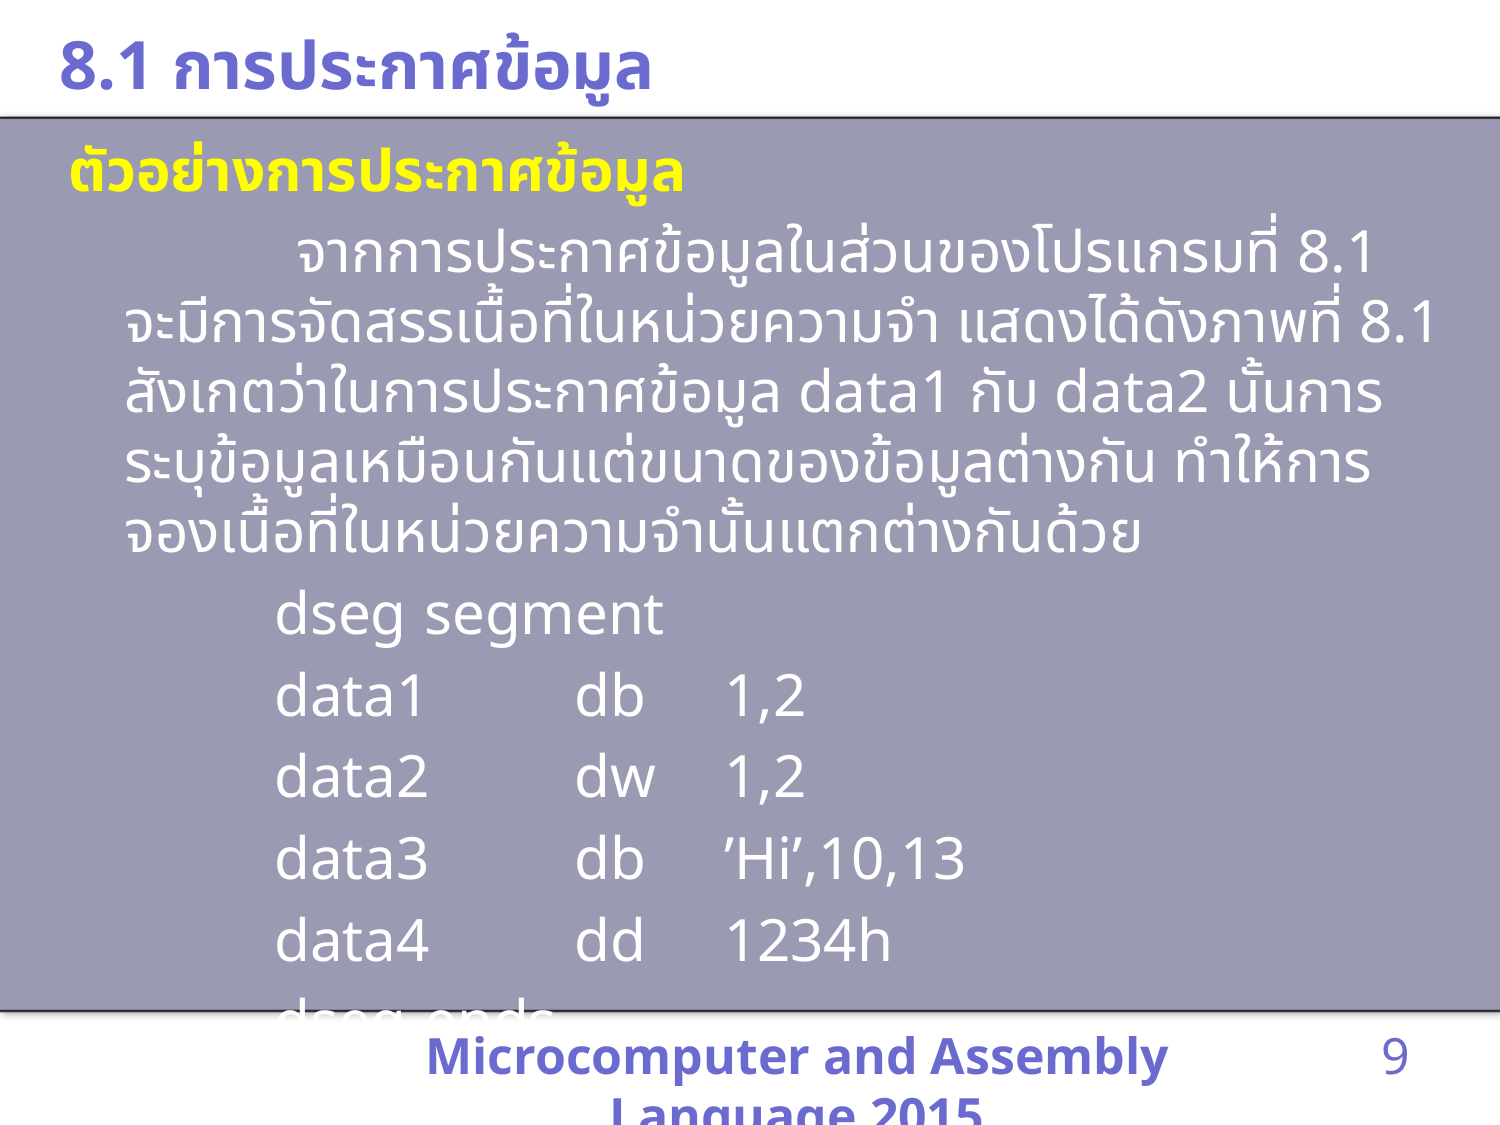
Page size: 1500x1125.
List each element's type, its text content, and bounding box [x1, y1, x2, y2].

slide_number 9 [1074, 1017, 1425, 1096]
picture [0, 0, 1500, 1125]
list ตัวอย่างการประกาศข้อมูล จากการประกาศข้อมูลในส่วนของโปรแกรมที่ 8.1 จะมีการจัดสรรเนื้อที่ในหน่วยความจำ แสดงได้ดังภาพที่ 8.1 สังเกตว่าในการประกาศข้อมูล data1 กับ data2 นั้นการระบุข้อมูลเหมือนกันแต่ขนาดของข้อมูลต่างกัน ทำให้การจองเนื้อที่ในหน่วยความจำนั้นแตกต่างกันด้วย dseg segment data1 db 1,2 data2 dw 1,2 data3 db ’Hi’,10,13 data4 dd 1234h dseg ends [53, 125, 1459, 1012]
title 8.1 การประกาศข้อมูล [44, 12, 1395, 113]
footer Microcomputer and Assembly Language 2015 [407, 1017, 1074, 1096]
